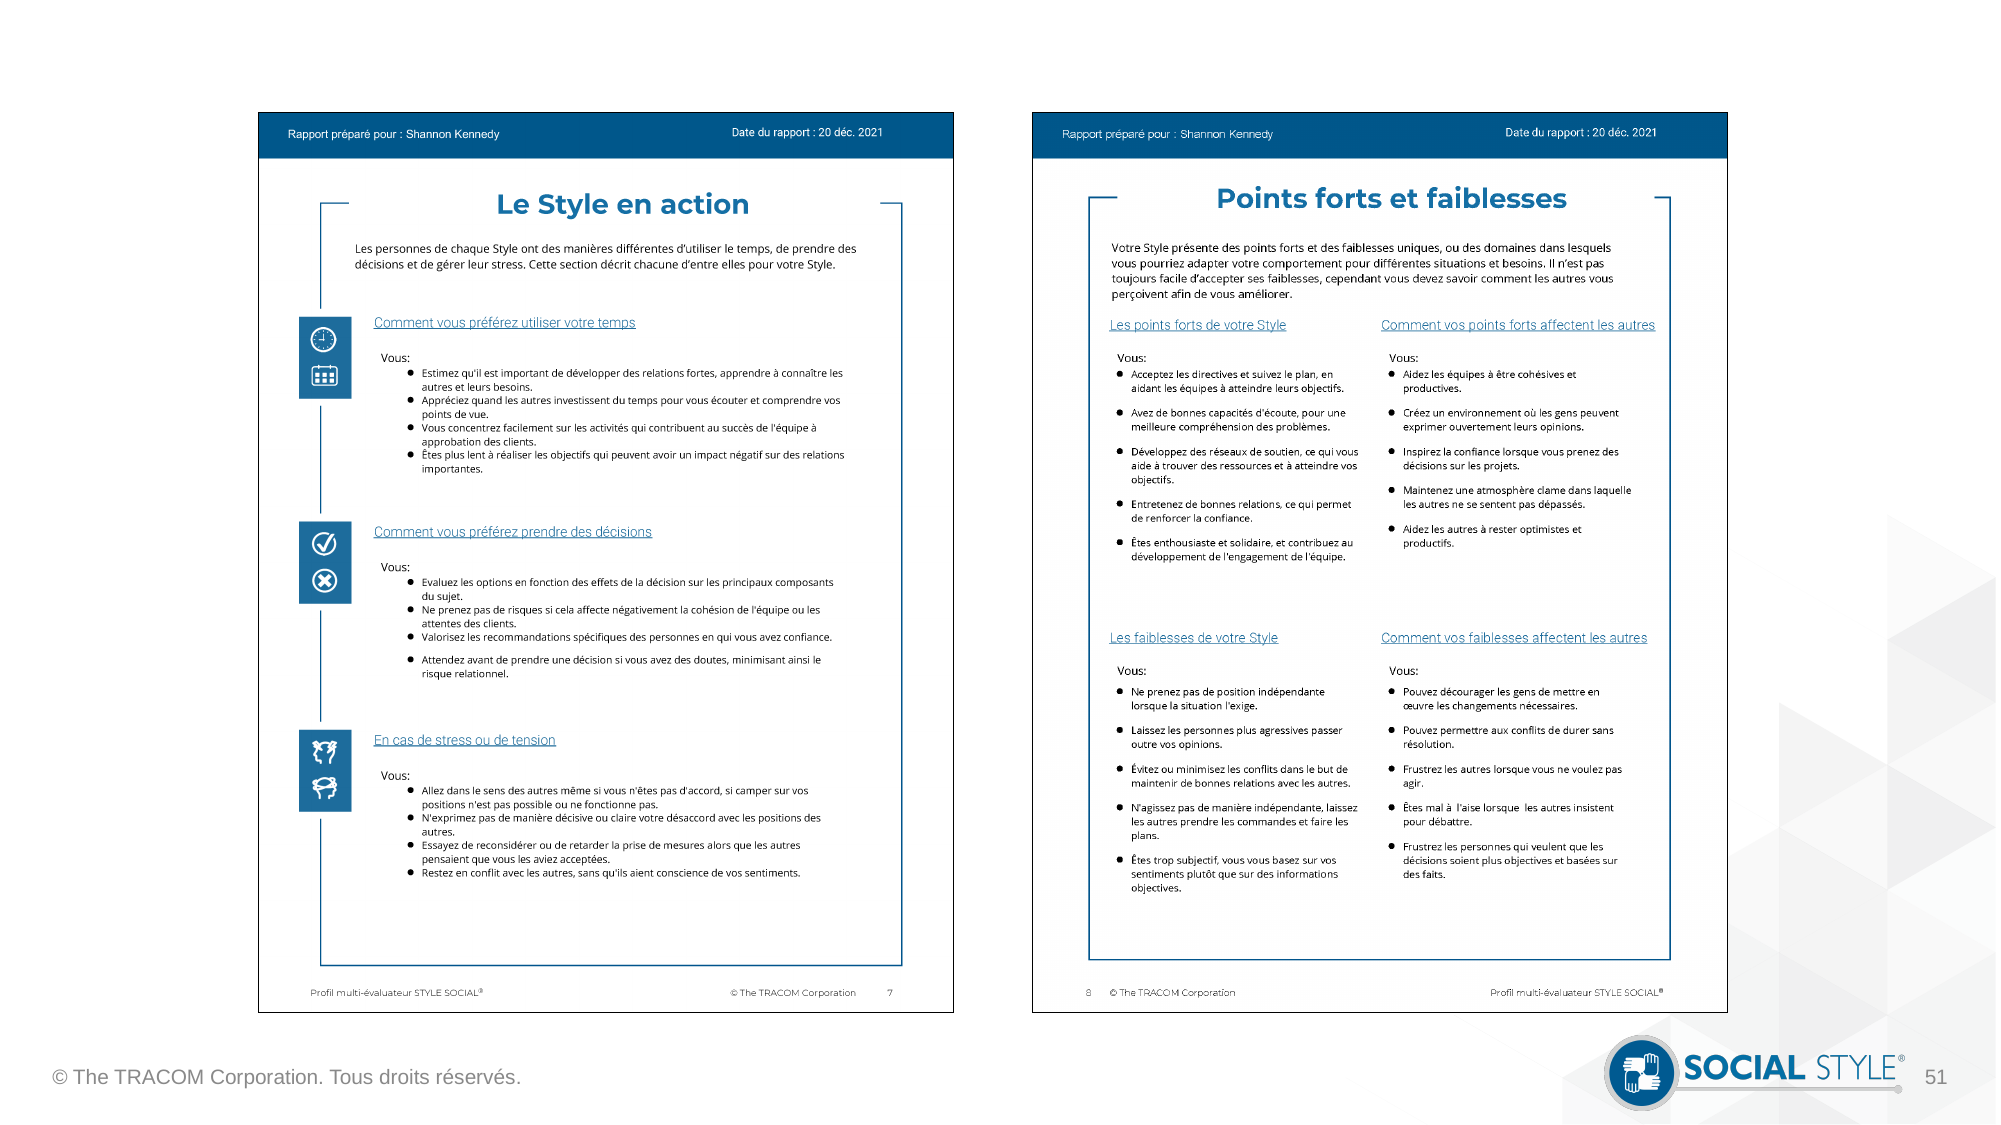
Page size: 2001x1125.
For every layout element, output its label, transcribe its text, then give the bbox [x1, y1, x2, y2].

picture [1604, 1035, 1905, 1056]
text_box © The TRACOM Corporation. Tous droits réservés. [37, 1056, 1338, 1103]
picture [1032, 112, 1728, 1013]
picture [258, 112, 954, 1013]
picture [1604, 1103, 1905, 1111]
text_box 51 [1512, 1056, 1963, 1103]
